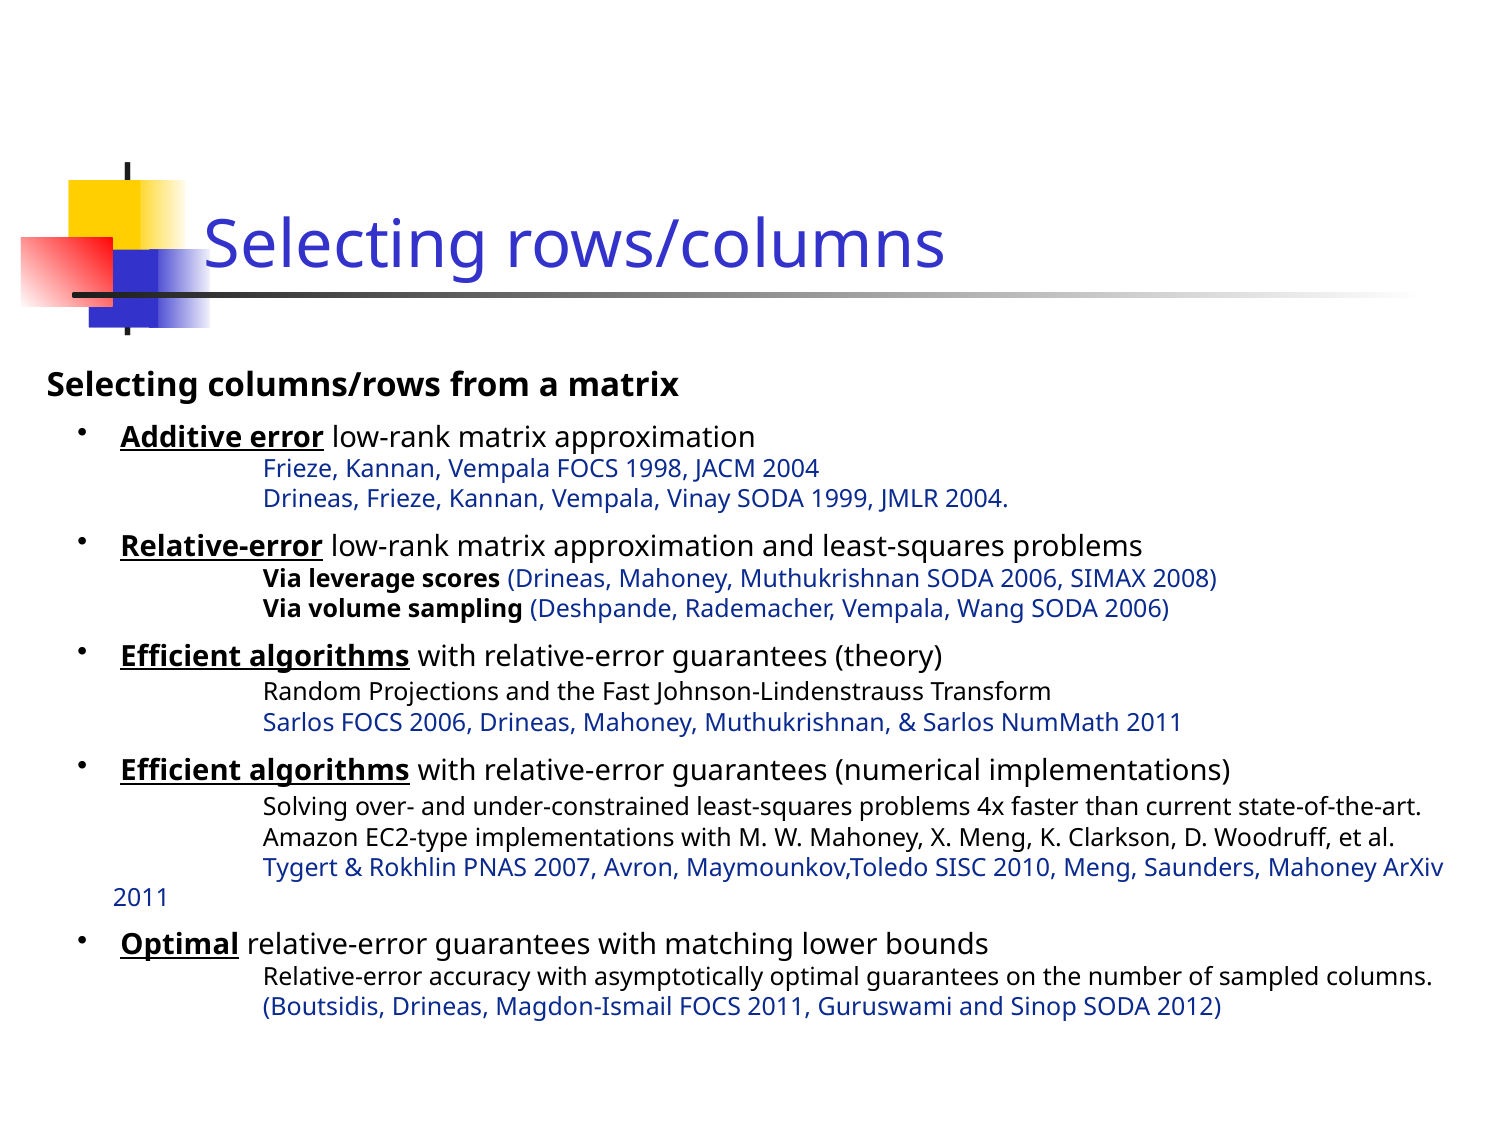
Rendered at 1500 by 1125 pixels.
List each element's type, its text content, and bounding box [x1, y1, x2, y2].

title Selecting rows/columns [188, 101, 1500, 289]
text_box Selecting columns/rows from a matrix Additive error low-rank matrix approximation Frieze, Kannan, Vempala FOCS 1998, JACM 2004 Drineas, Frieze, Kannan, Vempala, Vinay SODA 1999, JMLR 2004. Relative-error low-rank matrix approximation and least-squares problems Via leverage scores (Drineas, Mahoney, Muthukrishnan SODA 2006, SIMAX 2008) Via volume sampling (Deshpande, Rademacher, Vempala, Wang SODA 2006) Efficient algorithms with relative-error guarantees (theory) Random Projections and the Fast Johnson-Lindenstrauss Transform Sarlos FOCS 2006, Drineas, Mahoney, Muthukrishnan, & Sarlos NumMath 2011 Efficient algorithms with relative-error guarantees (numerical implementations) Solving over- and under-constrained least-squares problems 4x faster than current state-of-the-art. Amazon EC2-type implementations with M. W. Mahoney, X. Meng, K. Clarkson, D. Woodruff, et al. Tygert & Rokhlin PNAS 2007, Avron, Maymounkov,Toledo SISC 2010, Meng, Saunders, Mahoney ArXiv 2011 Optimal relative-error guarantees with matching lower bounds Relative-error accuracy with asymptotically optimal guarantees on the number of sampled columns. (Boutsidis, Drineas, Magdon-Ismail FOCS 2011, Guruswami and Sinop SODA 2012) [23, 299, 1466, 1028]
